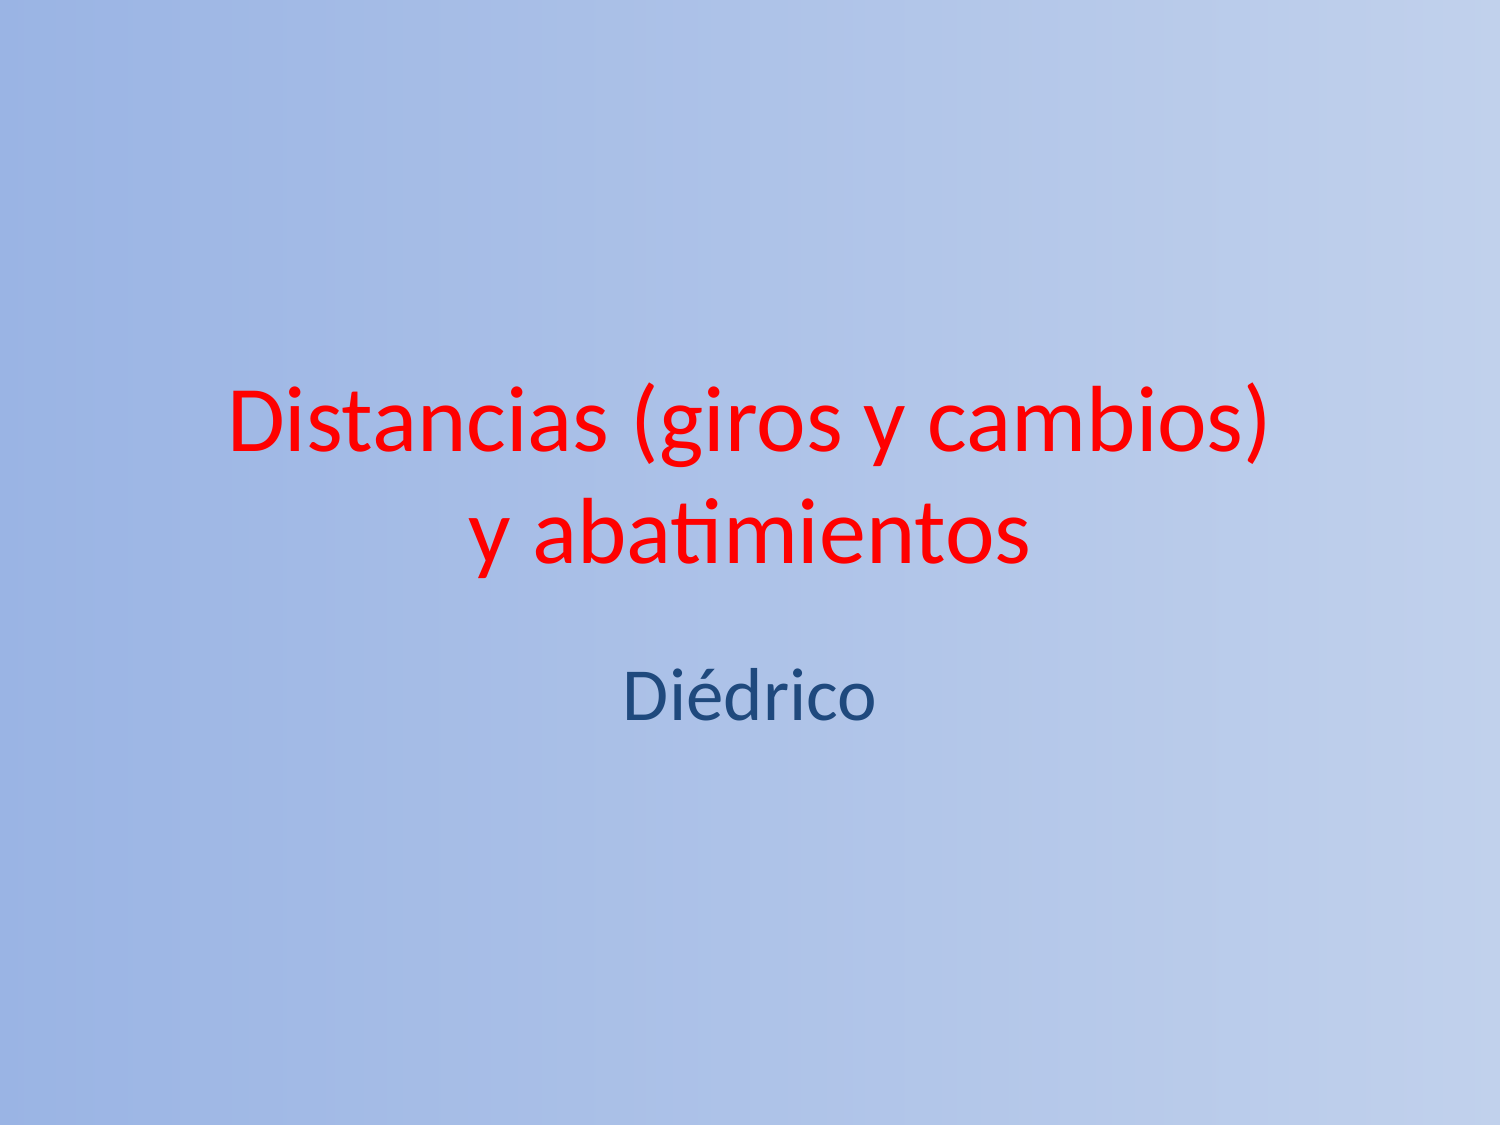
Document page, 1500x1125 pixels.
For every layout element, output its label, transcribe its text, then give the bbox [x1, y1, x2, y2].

subtitle Diédrico [225, 637, 1275, 925]
title Distancias (giros y cambios) y abatimientos [112, 349, 1388, 591]
